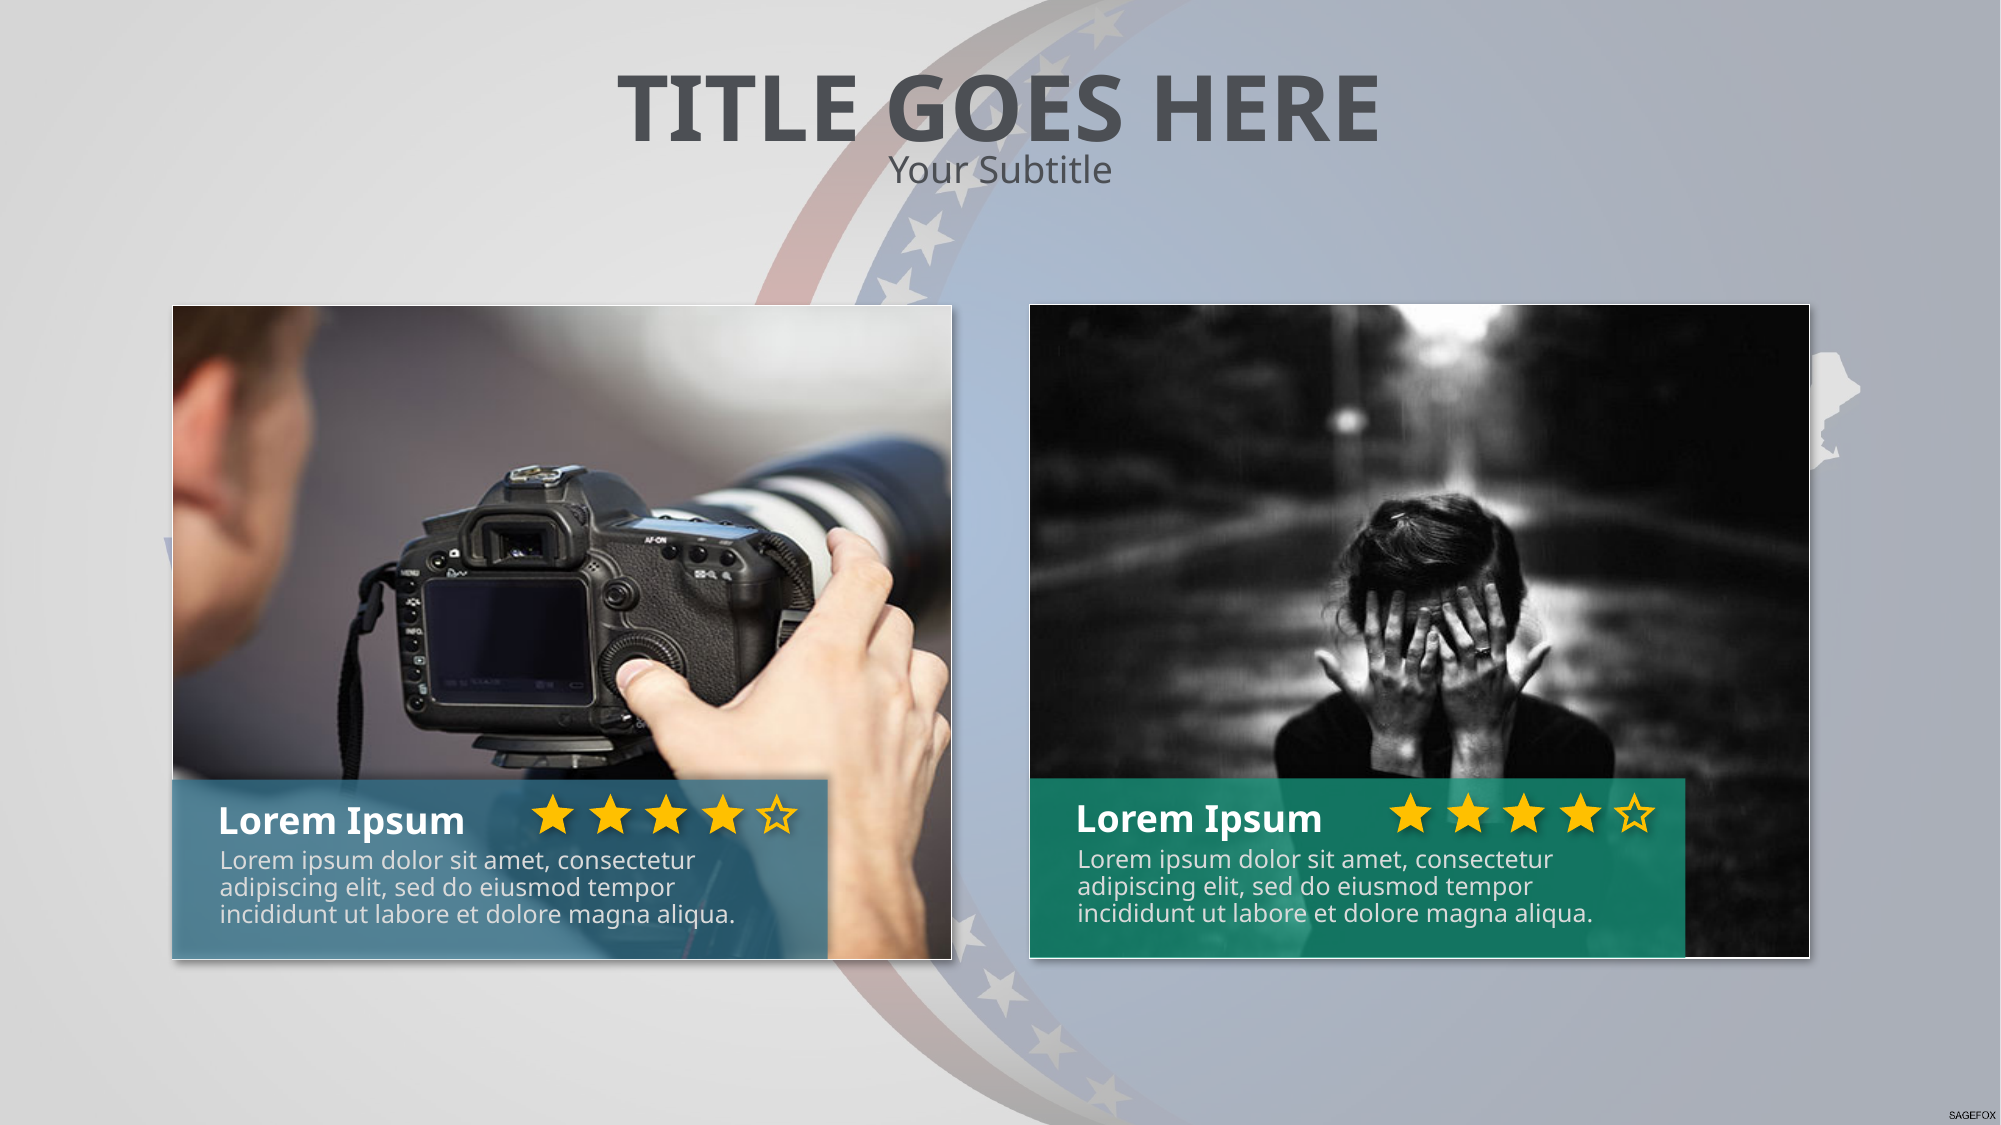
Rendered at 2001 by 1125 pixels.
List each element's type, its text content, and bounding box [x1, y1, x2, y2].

text_box [1559, 792, 1602, 833]
text_box [531, 793, 575, 834]
text_box [171, 305, 953, 960]
text_box [1029, 777, 1687, 959]
text_box [1446, 792, 1490, 833]
text_box [701, 793, 745, 834]
picture [1925, 0, 2001, 1125]
text_box Lorem Ipsum [202, 789, 503, 849]
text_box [548, 42, 1452, 199]
text_box [755, 793, 799, 834]
text_box Lorem ipsum dolor sit amet, consectetur adipiscing elit, sed do eiusmod tempor incididunt ut labore et dolore magna aliqua. [219, 847, 782, 953]
text_box Lorem ipsum dolor sit amet, consectetur adipiscing elit, sed do eiusmod tempor incididunt ut labore et dolore magna aliqua. [1077, 846, 1640, 952]
text_box [1029, 303, 1811, 959]
text_box [171, 779, 829, 960]
text_box [1502, 792, 1546, 833]
text_box [644, 793, 688, 834]
text_box [588, 793, 632, 834]
text_box Lorem Ipsum [1060, 788, 1361, 848]
text_box [1613, 792, 1656, 833]
text_box [1389, 792, 1432, 833]
